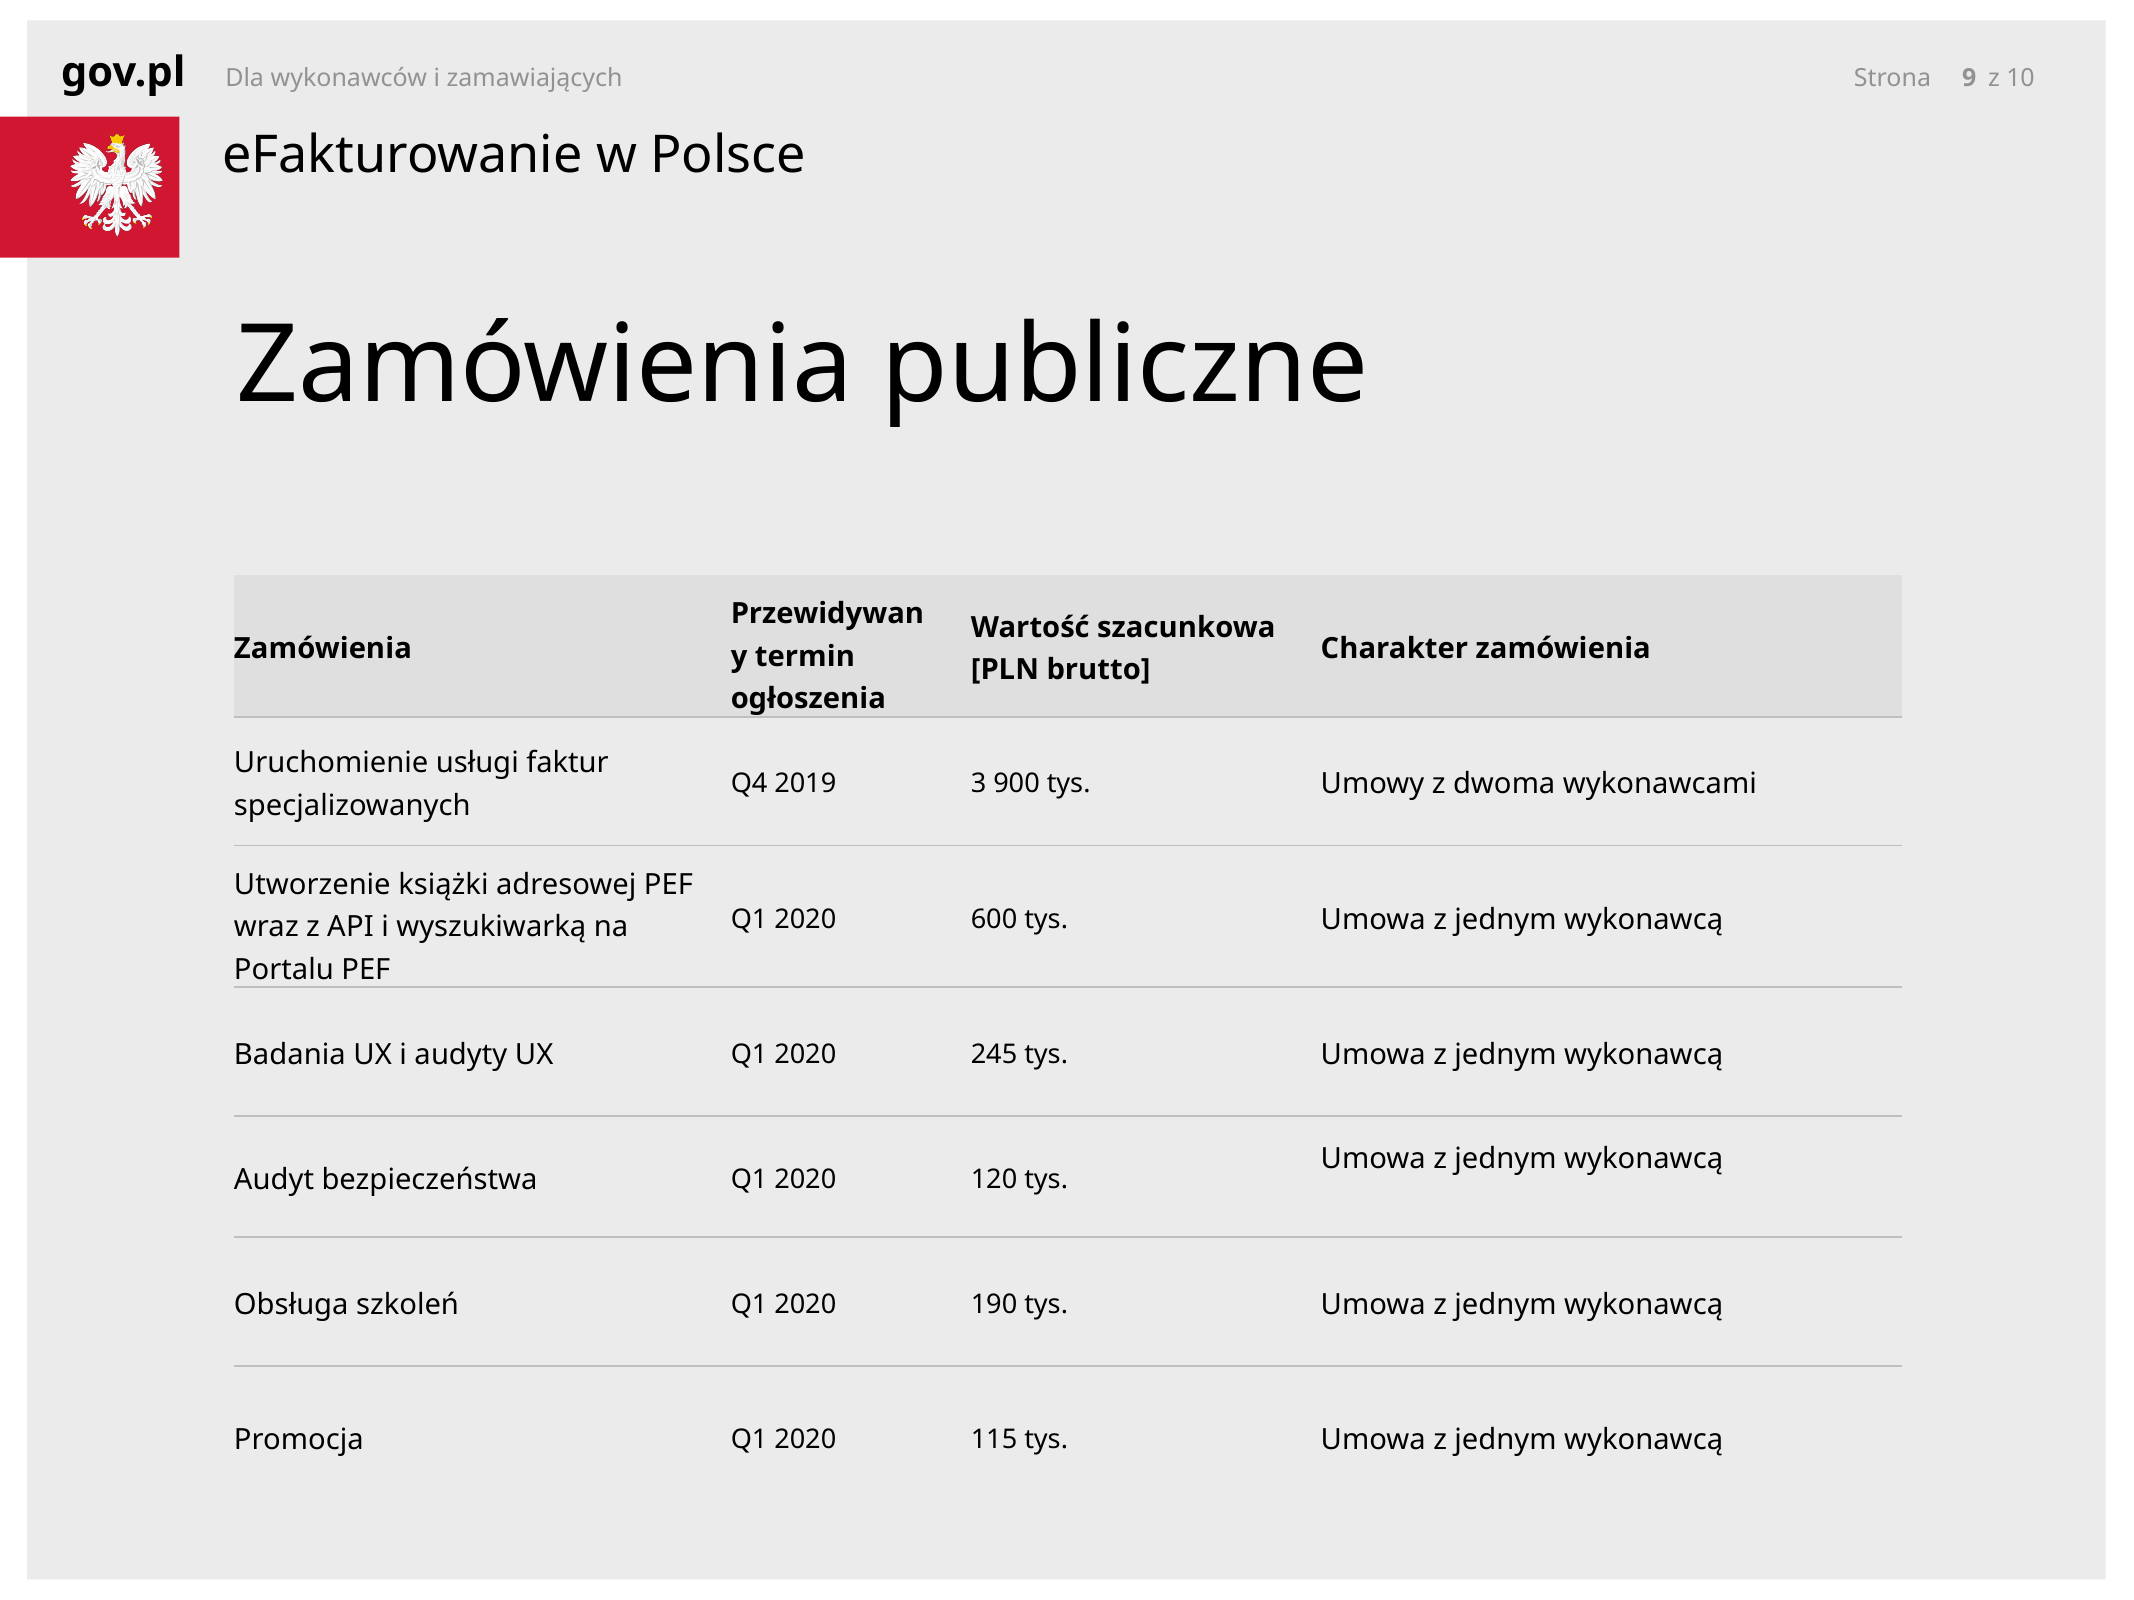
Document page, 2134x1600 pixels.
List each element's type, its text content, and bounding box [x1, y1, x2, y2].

table_cell Uruchomienie usługi faktur specjalizowanych [234, 718, 731, 845]
table_cell Umowa z jednym wykonawcą [1321, 846, 1902, 986]
table_header Wartość szacunkowa [PLN brutto] [971, 575, 1321, 716]
table_cell Utworzenie książki adresowej PEF wraz z API i wyszukiwarką na Portalu PEF [234, 846, 731, 986]
table_cell Audyt bezpieczeństwa [234, 1117, 731, 1236]
text_box Strona [1845, 52, 1940, 100]
table_cell Q4 2019 [731, 718, 971, 845]
table_cell Q1 2020 [731, 846, 971, 986]
table_cell Umowa z jednym wykonawcą [1321, 1238, 1902, 1365]
text_box gov.pl [52, 36, 195, 103]
table_cell Q1 2020 [731, 1238, 971, 1365]
table_cell 3 900 tys. [971, 718, 1321, 845]
table_cell Umowa z jednym wykonawcą [1321, 988, 1902, 1115]
text_box Dla wykonawców i zamawiających [217, 52, 632, 100]
table_cell Umowa z jednym wykonawcą [1321, 1367, 1902, 1508]
text_box [27, 20, 2106, 1580]
table_cell Badania UX i audyty UX [234, 988, 731, 1115]
table_cell Promocja [234, 1367, 731, 1508]
table_cell Q1 2020 [731, 1117, 971, 1236]
slide_number 9 [1951, 52, 1979, 100]
table_cell Q1 2020 [731, 988, 971, 1115]
text_box [0, 116, 180, 258]
picture [70, 133, 163, 237]
table_cell Umowy z dwoma wykonawcami [1321, 718, 1902, 845]
table_cell 245 tys. [971, 988, 1321, 1115]
table_cell 600 tys. [971, 846, 1321, 986]
table_cell 120 tys. [971, 1117, 1321, 1236]
table_header Zamówienia [234, 575, 731, 716]
text_box Zamówienia publiczne [236, 293, 1903, 554]
table_header Przewidywany termin ogłoszenia [731, 575, 971, 716]
table_cell 115 tys. [971, 1367, 1321, 1508]
table_cell Q1 2020 [731, 1367, 971, 1508]
table_cell Obsługa szkoleń [234, 1238, 731, 1365]
table_cell Umowa z jednym wykonawcą [1321, 1117, 1902, 1236]
text_box z 10 [1979, 52, 2050, 100]
table_header Charakter zamówienia [1321, 575, 1902, 716]
table_cell 190 tys. [971, 1238, 1321, 1365]
text_box eFakturowanie w Polsce [214, 112, 815, 192]
